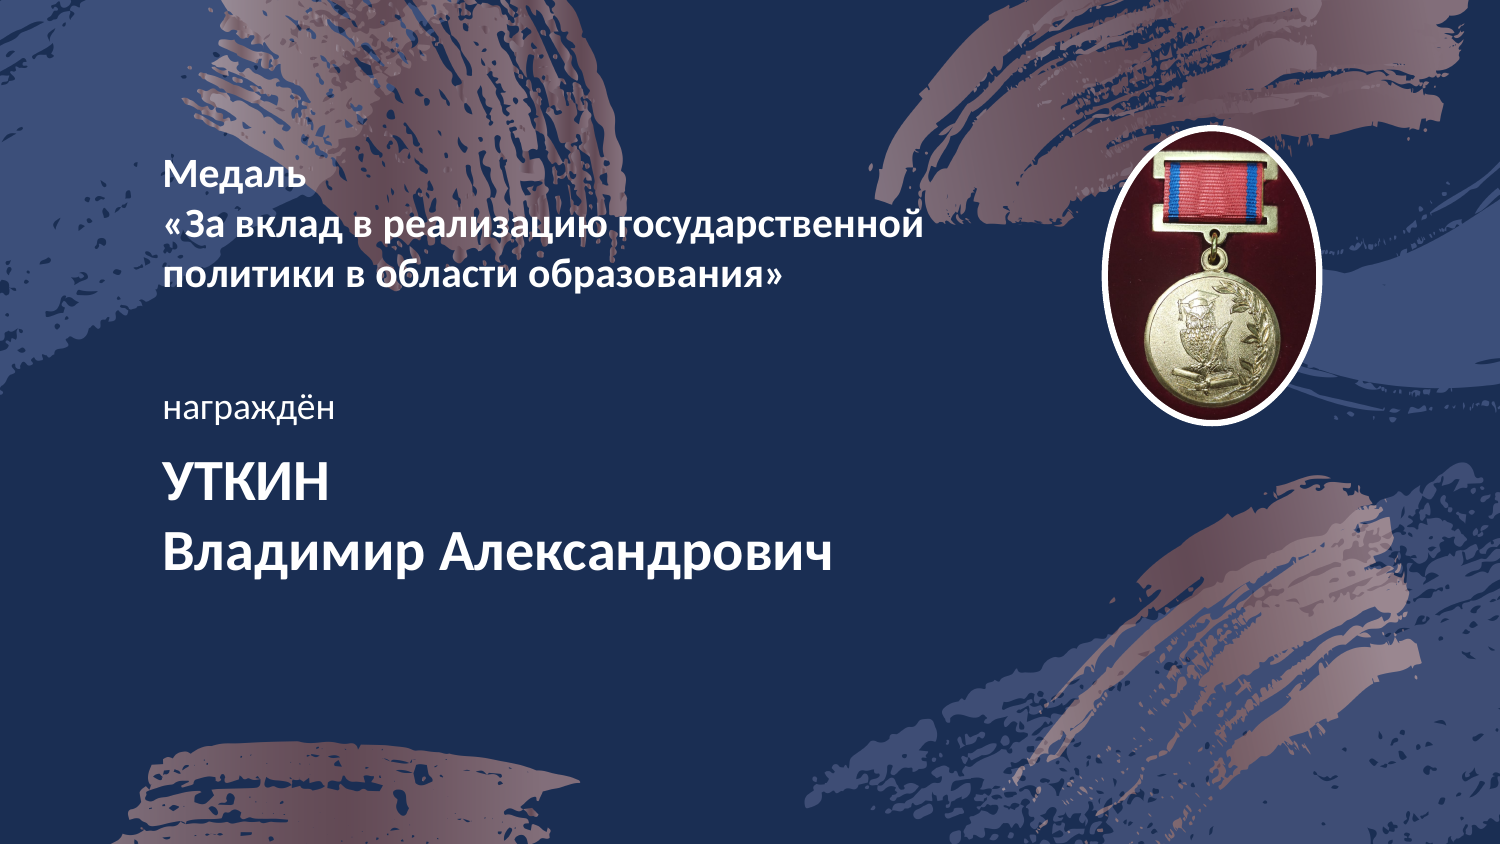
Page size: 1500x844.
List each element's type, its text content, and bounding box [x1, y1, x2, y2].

text_box Медаль «За вклад в реализацию государственной политики в области образования» [147, 138, 1104, 304]
text_box награждён УТКИН Владимир Александрович [147, 374, 975, 590]
picture [0, 0, 1500, 844]
